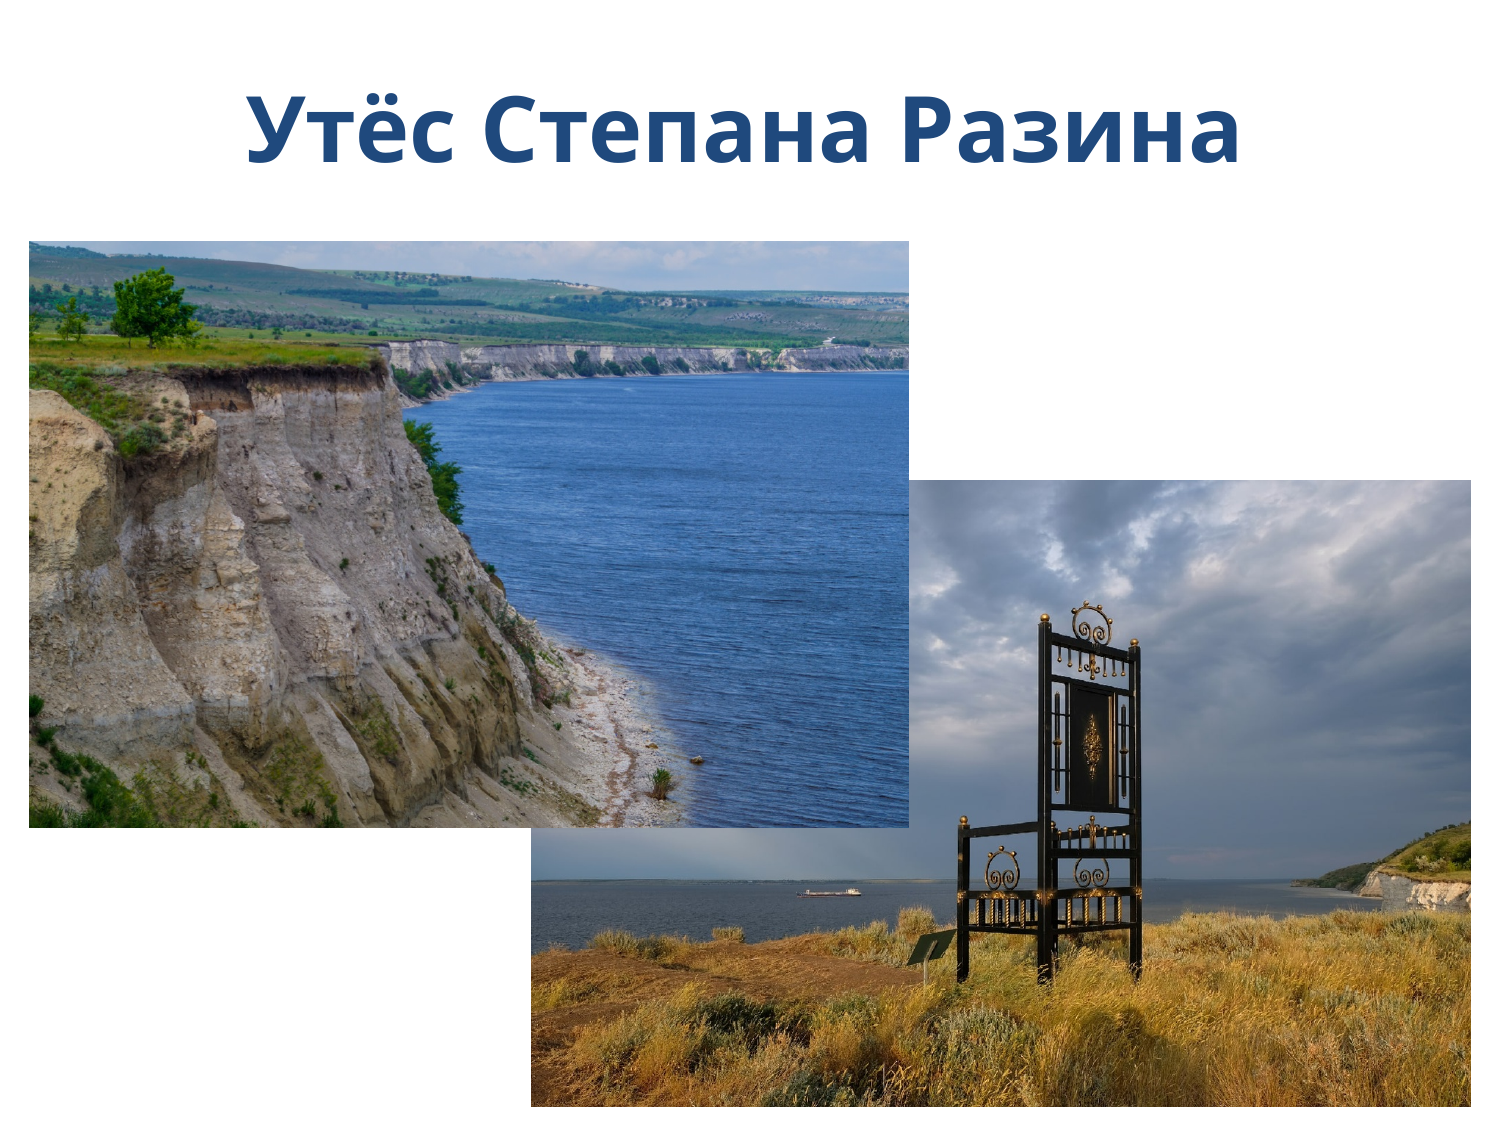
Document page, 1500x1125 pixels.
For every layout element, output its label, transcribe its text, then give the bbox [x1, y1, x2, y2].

picture [29, 241, 1471, 1108]
title Утёс Степана Разина [64, 19, 1425, 233]
